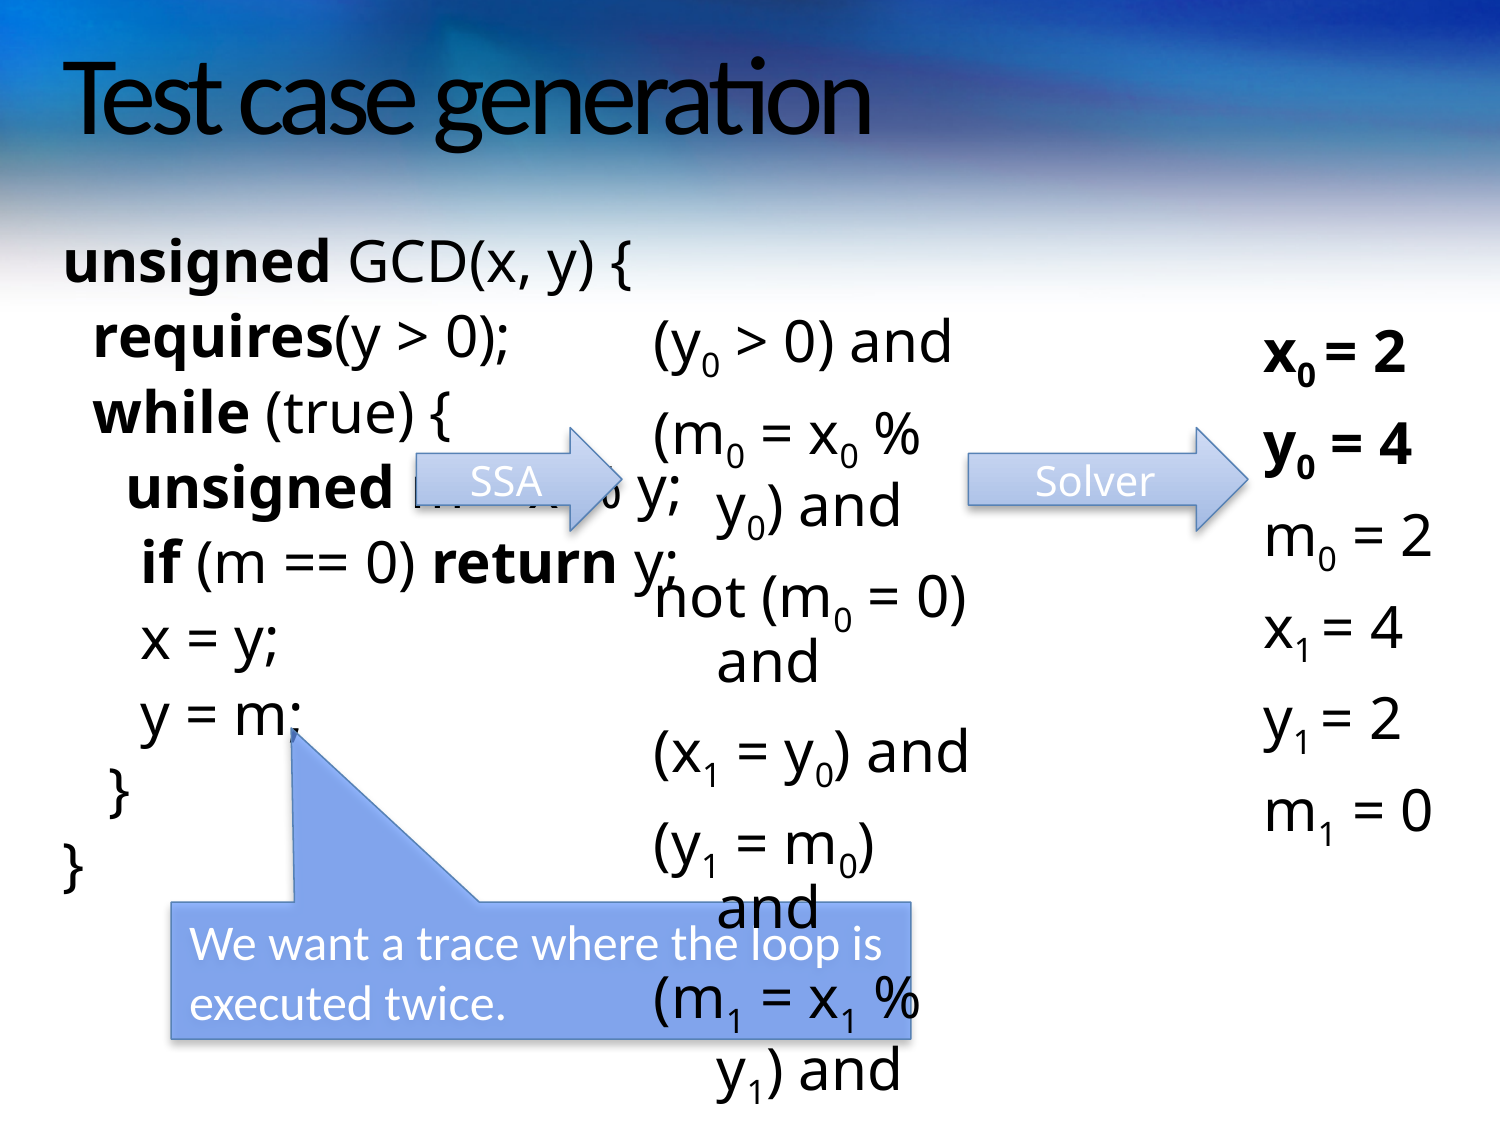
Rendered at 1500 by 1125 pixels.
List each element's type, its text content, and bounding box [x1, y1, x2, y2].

list unsigned GCD(x, y) { requires(y > 0); while (true) { unsigned m = x % y; if (m == 0) return y; x = y; y = m; } } [62, 231, 1438, 595]
picture [0, 0, 1500, 1125]
text_box (y0 > 0) and (m0 = x0 % y0) and not (m0 = 0) and (x1 = y0) and (y1 = m0) and (m1 = x1 % y1) and (m1 = 0) [653, 305, 981, 1125]
text_box x0 = 2 y0 = 4 m0 = 2 x1 = 4 y1 = 2 m1 = 0 [1263, 315, 1448, 846]
text_box Solver [967, 426, 1249, 532]
text_box We want a trace where the loop is executed twice. [170, 727, 653, 1040]
text_box SSA [415, 426, 623, 532]
title Test case generation [62, 37, 1438, 162]
